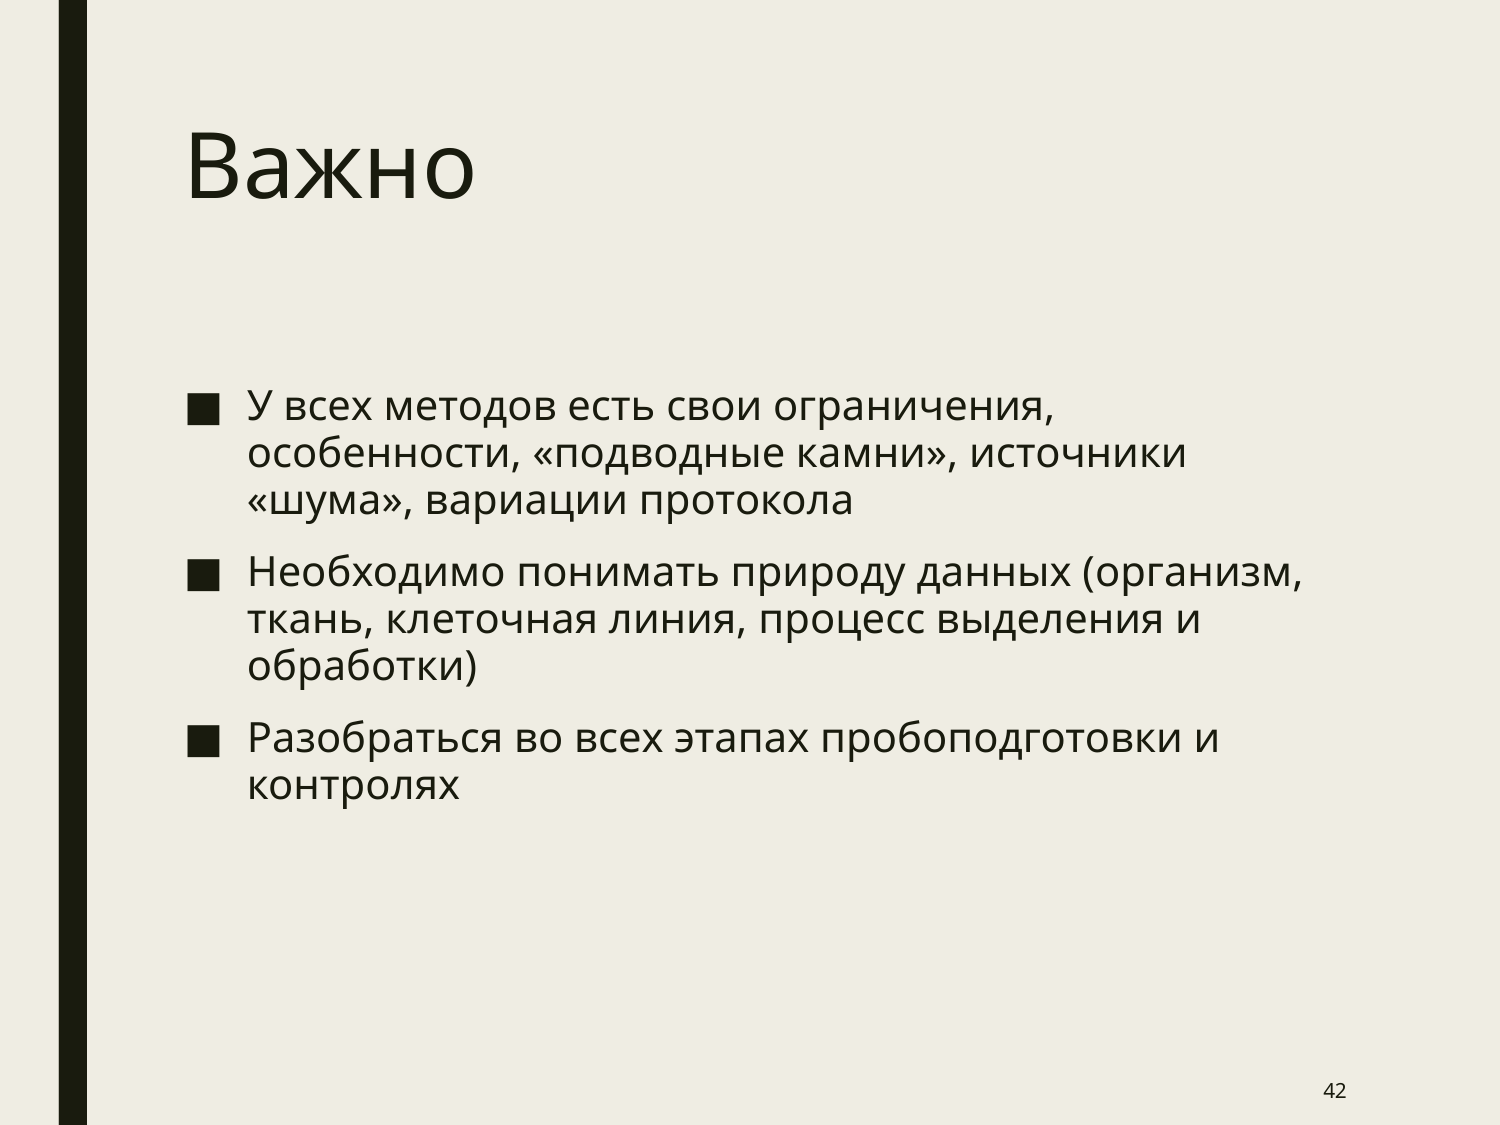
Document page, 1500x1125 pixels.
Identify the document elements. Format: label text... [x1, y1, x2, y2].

list У всех методов есть свои ограничения, особенности, «подводные камни», источники «шума», вариации протокола Необходимо понимать природу данных (организм, ткань, клеточная линия, процесс выделения и обработки) Разобраться во всех этапах пробоподготовки и контролях [168, 375, 1351, 963]
title Важно [168, 112, 1351, 357]
slide_number 42 [1165, 1058, 1362, 1125]
